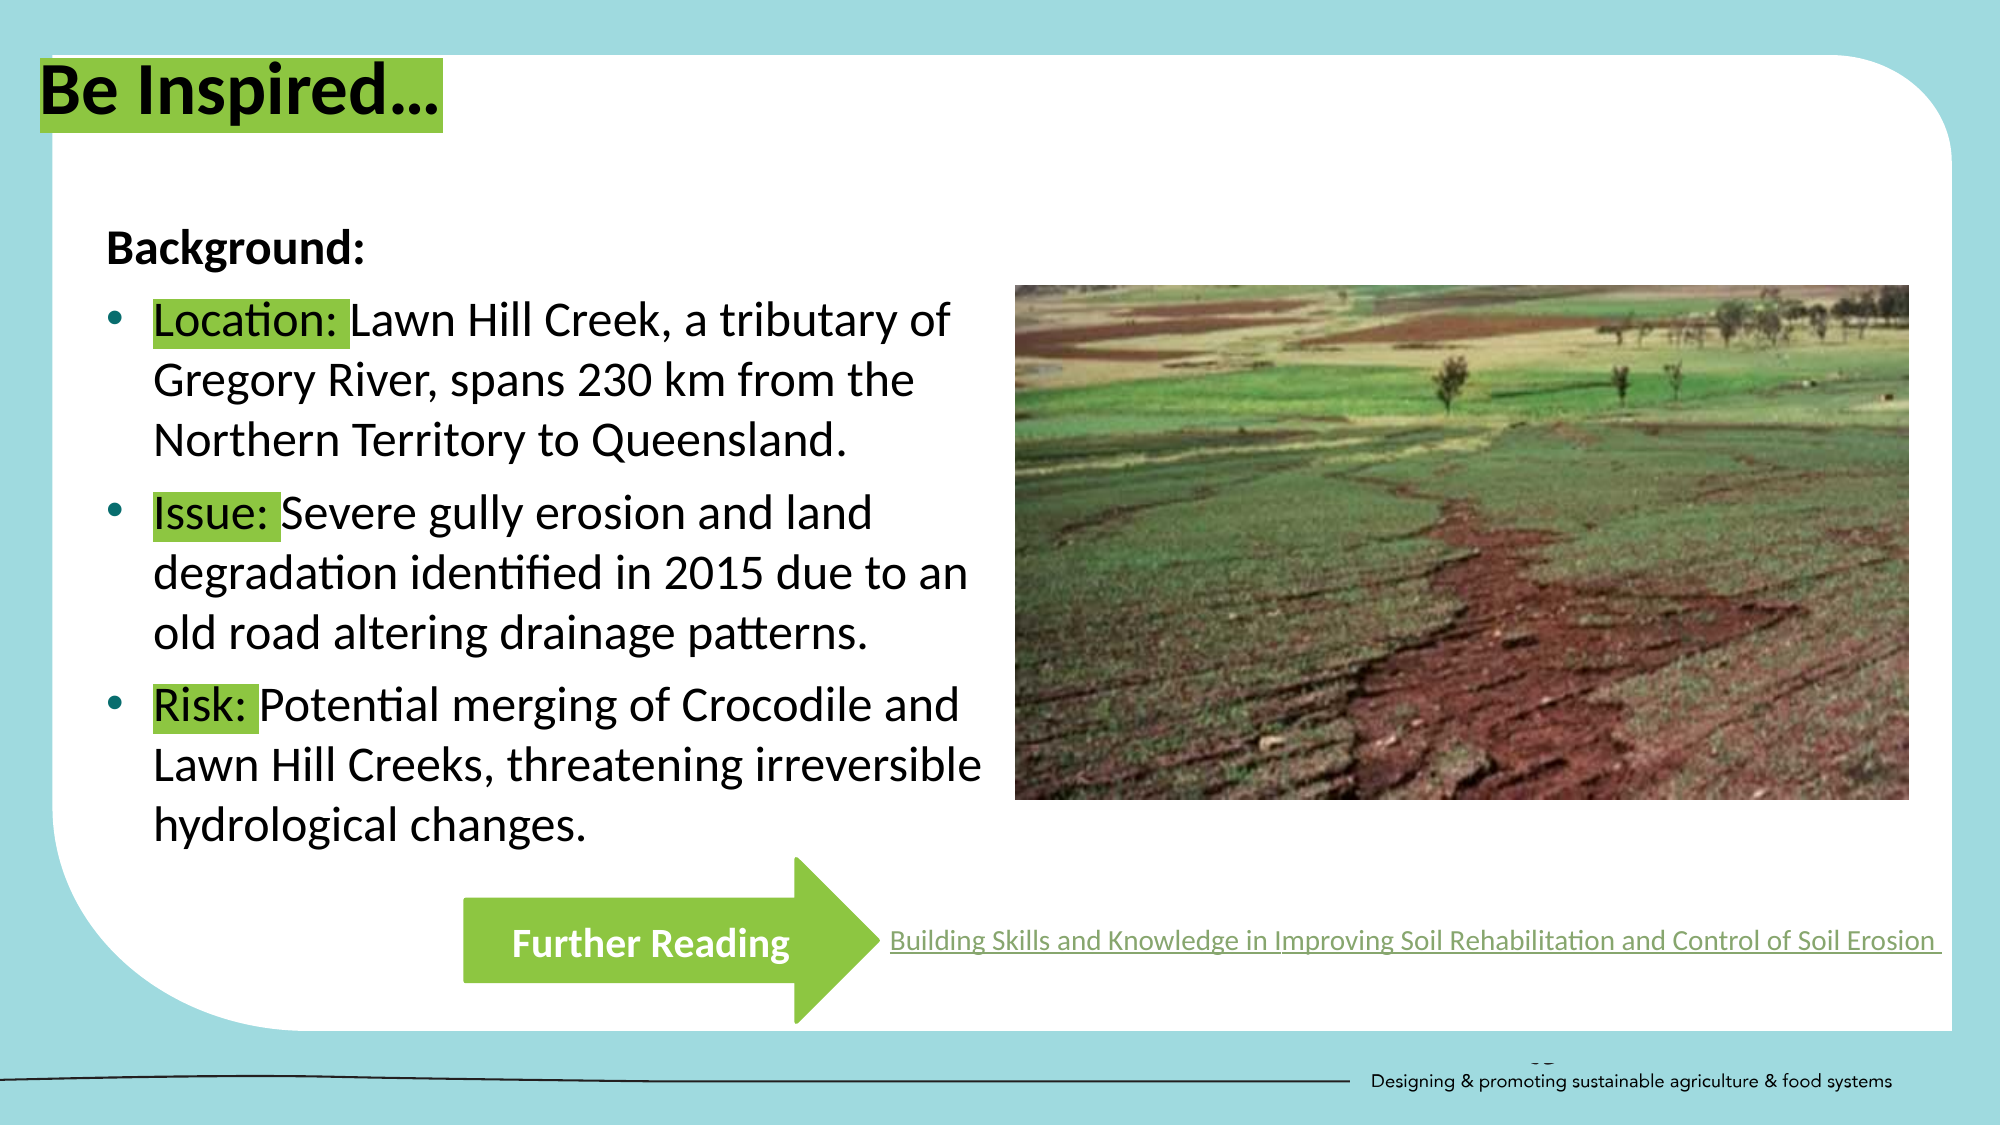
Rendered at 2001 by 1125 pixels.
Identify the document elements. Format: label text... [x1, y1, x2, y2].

text_box Building Skills and Knowledge in Improving Soil Rehabilitation and Control of Soil Erosion [824, 878, 2000, 1003]
picture [1332, 1063, 1914, 1105]
text_box Background: Location: Lawn Hill Creek, a tributary of Gregory River, spans 230 km from the Northern Territory to Queensland. Issue: Severe gully erosion and land degradation identified in 2015 due to an old road altering drainage patterns. Risk: Potential merging of Crocodile and Lawn Hill Creeks, threatening irreversible hydrological changes. [91, 206, 1016, 860]
picture [1015, 285, 1909, 800]
text_box Be Inspired… [24, 32, 844, 195]
text_box Further Reading [463, 857, 880, 1024]
